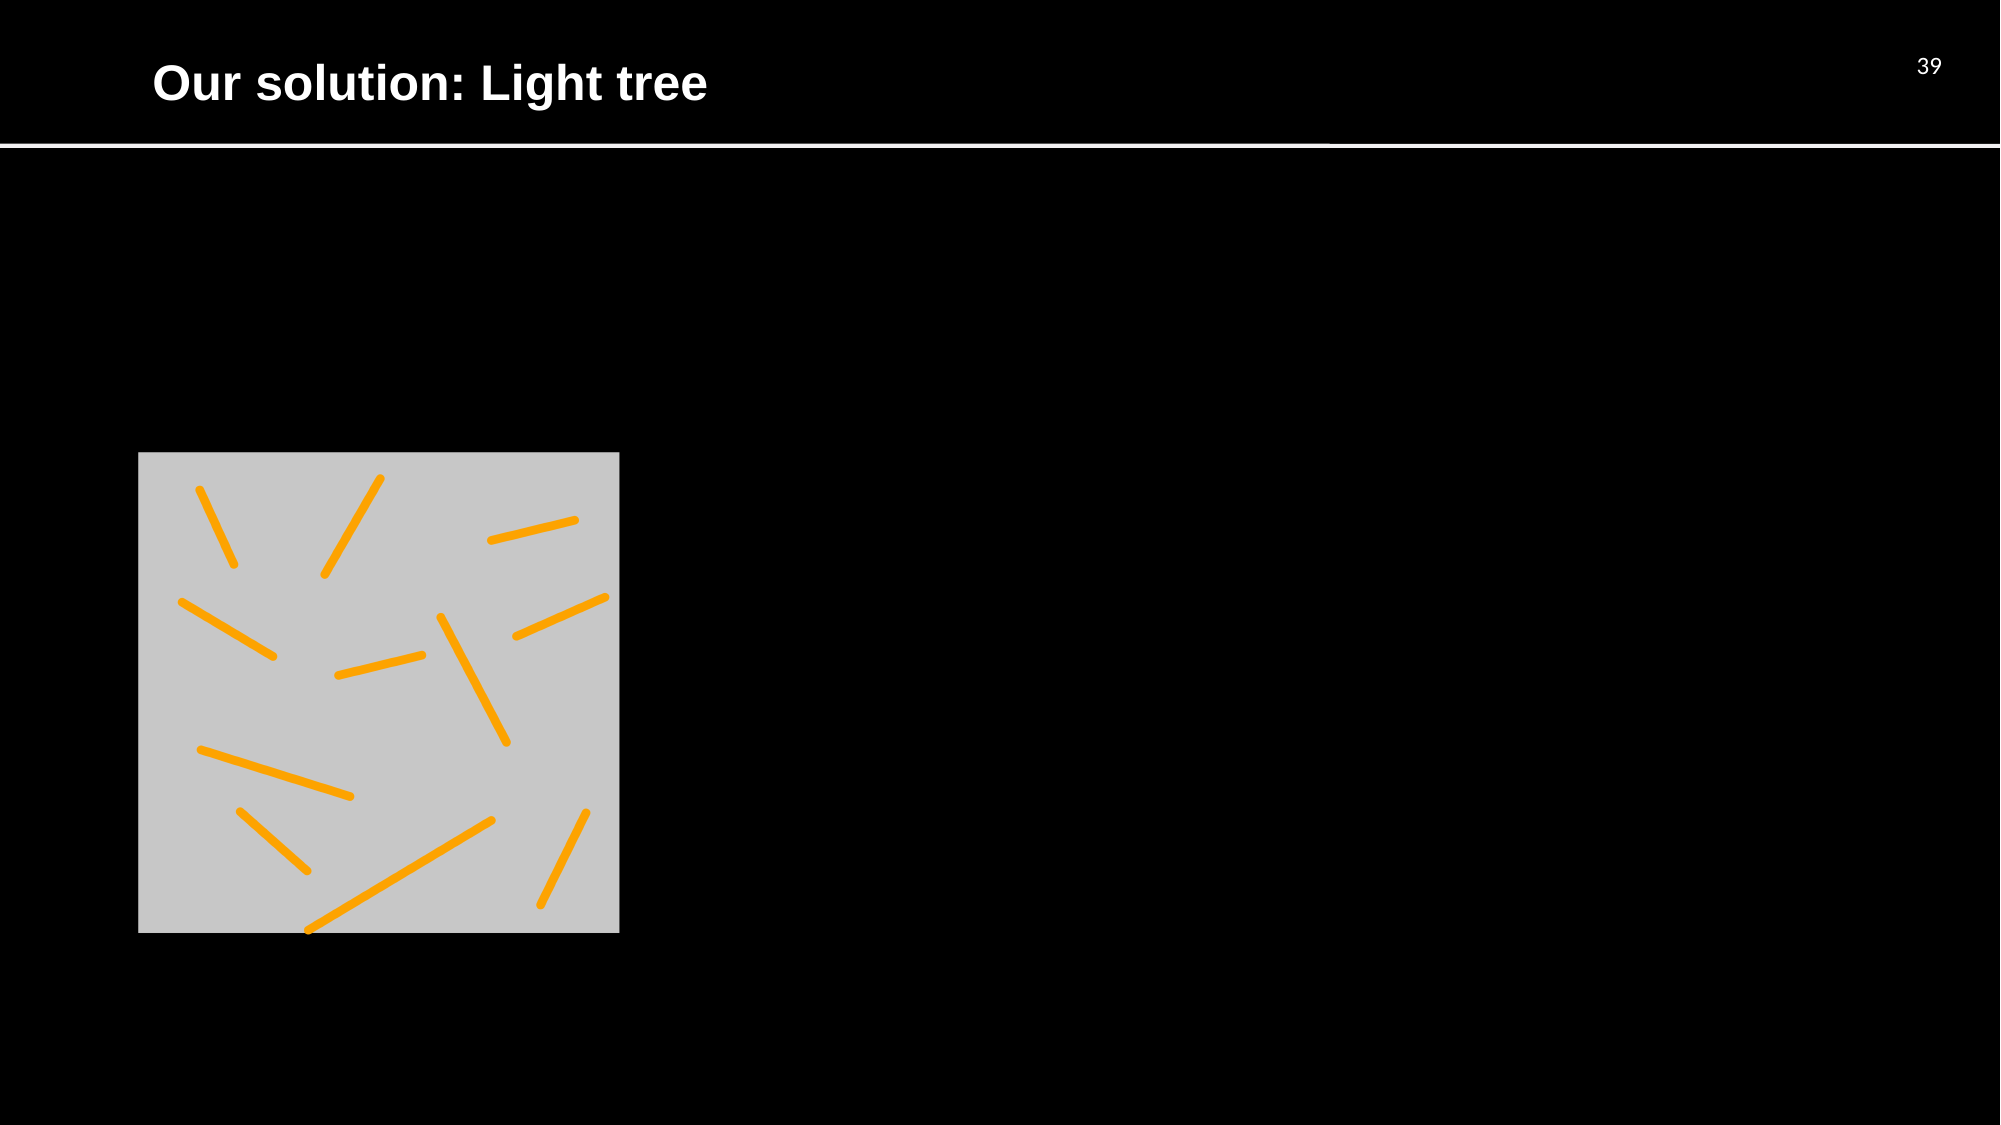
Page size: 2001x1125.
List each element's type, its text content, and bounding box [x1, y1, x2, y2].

text_box [137, 299, 1863, 1014]
picture [137, 451, 621, 937]
title Our solution: Light tree [137, 22, 1863, 146]
slide_number 39 [1507, 34, 1958, 95]
